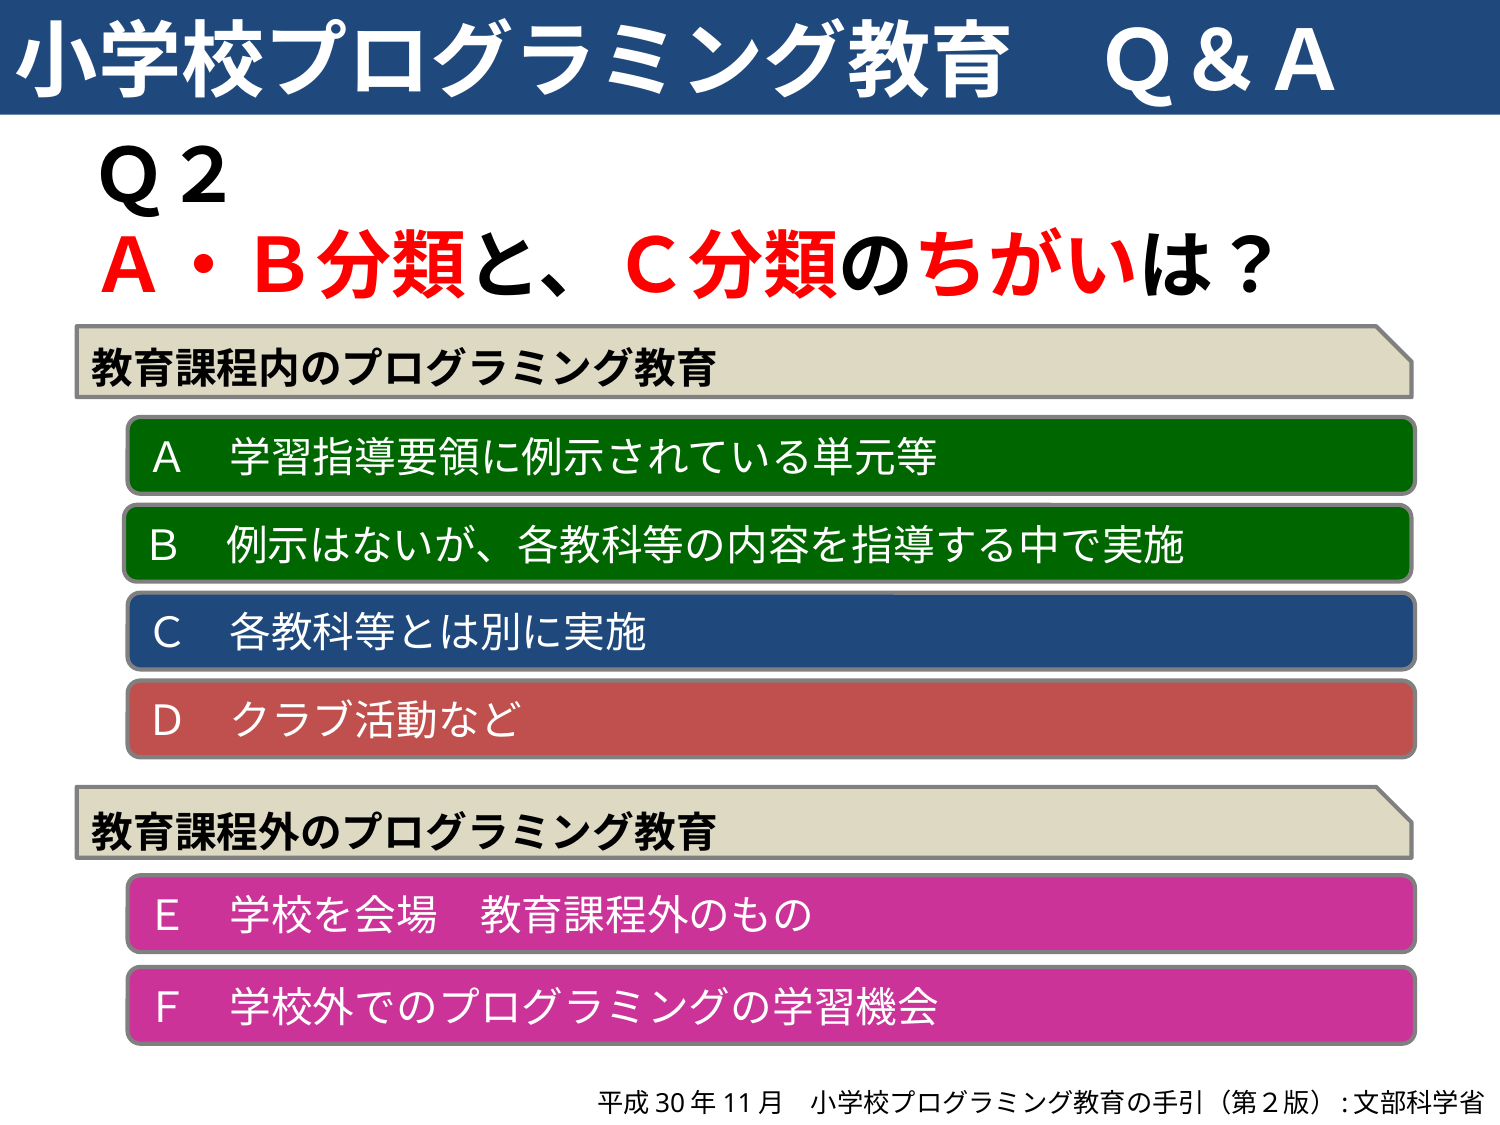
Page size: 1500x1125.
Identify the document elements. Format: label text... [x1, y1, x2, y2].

text_box Ａ 学習指導要領に例示されている単元等 [125, 414, 1418, 496]
text_box 教育課程外のプログラミング教育 [74, 784, 1414, 860]
text_box Ｆ 学校外でのプログラミングの学習機会 [125, 964, 1418, 1046]
text_box Ｑ２ Ａ・Ｂ分類と、Ｃ分類のちがいは？ [76, 120, 1447, 315]
text_box Ｃ 各教科等とは別に実施 [125, 590, 1418, 672]
text_box 小学校プログラミング教育 Ｑ＆Ａ [0, 0, 1500, 115]
text_box Ｅ 学校を会場 教育課程外のもの [125, 873, 1418, 955]
text_box 教育課程内のプログラミング教育 [74, 324, 1414, 400]
text_box Ｄ クラブ活動など [125, 678, 1418, 760]
text_box 平成30年11月 小学校プログラミング教育の手引（第２版）:文部科学省 [531, 1082, 1500, 1125]
text_box Ｂ 例示はないが、各教科等の内容を指導する中で実施 [121, 502, 1414, 584]
